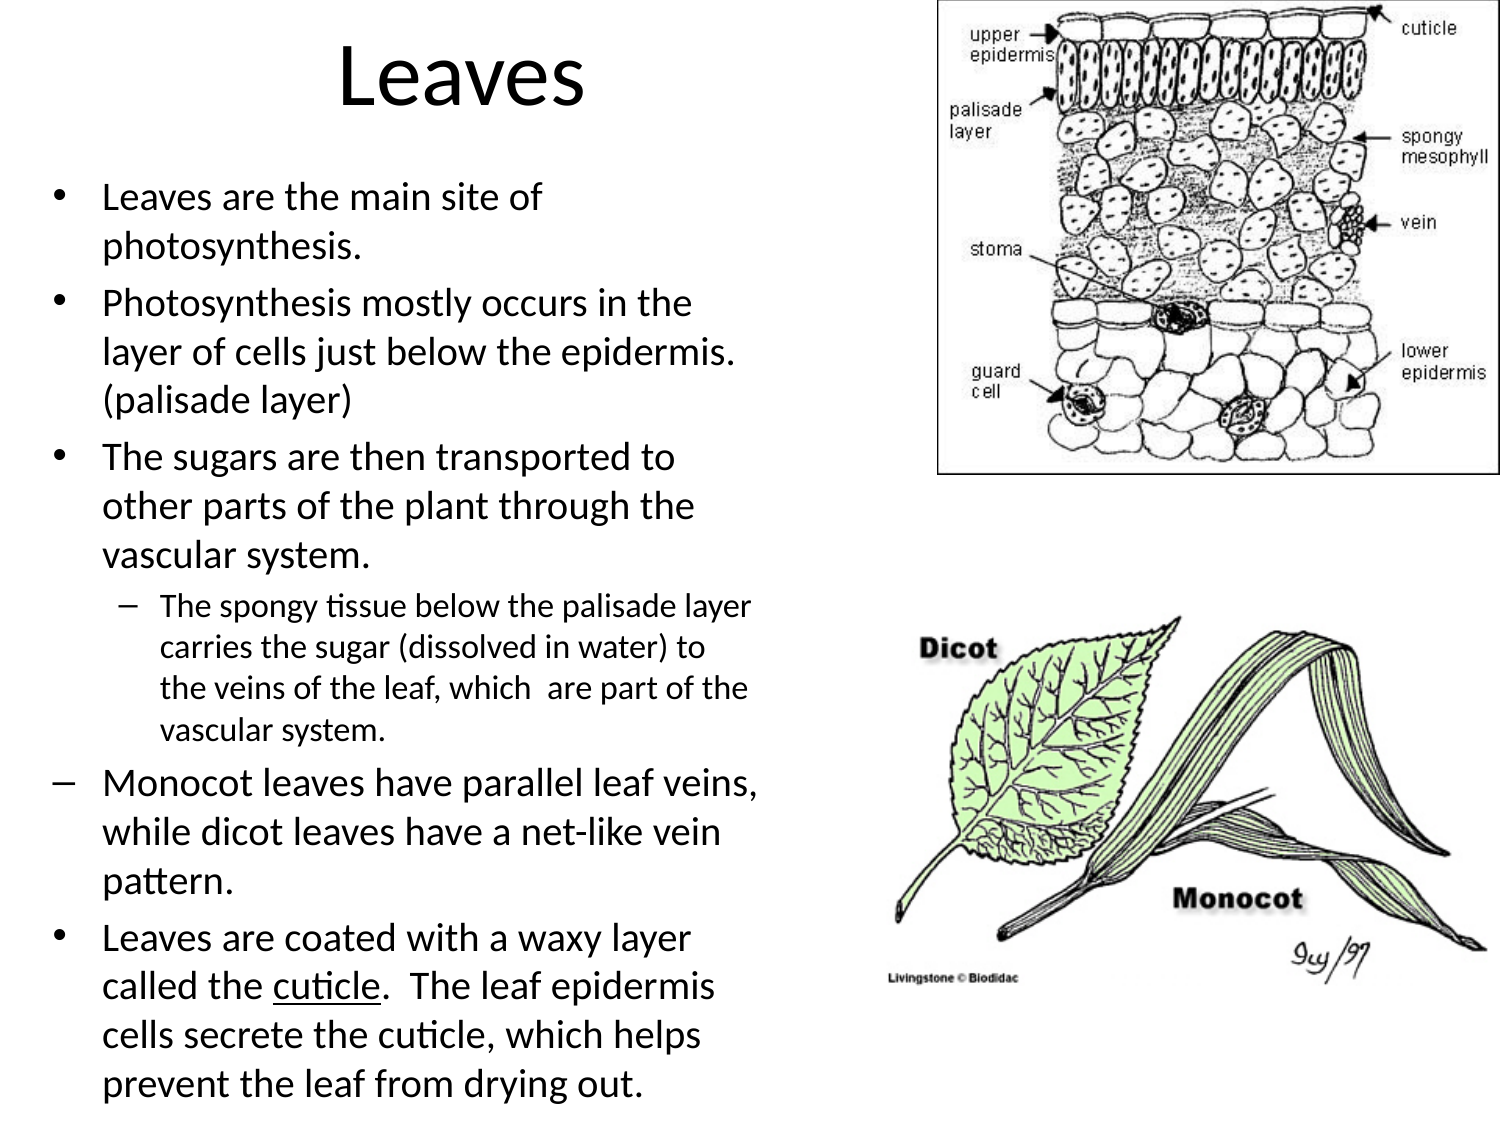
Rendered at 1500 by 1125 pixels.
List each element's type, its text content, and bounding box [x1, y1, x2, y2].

picture [937, 0, 1500, 476]
title Leaves [75, 0, 850, 138]
picture [874, 612, 1500, 987]
list Leaves are the main site of photosynthesis. Photosynthesis mostly occurs in the layer of cells just below the epidermis. (palisade layer) The sugars are then transported to other parts of the plant through the vascular system. The spongy tissue below the palisade layer carries the sugar (dissolved in water) to the veins of the leaf, which are part of the vascular system. Monocot leaves have parallel leaf veins, while dicot leaves have a net-like vein pattern. Leaves are coated with a waxy layer called the cuticle. The leaf epidermis cells secrete the cuticle, which helps prevent the leaf from drying out. [37, 162, 775, 1125]
